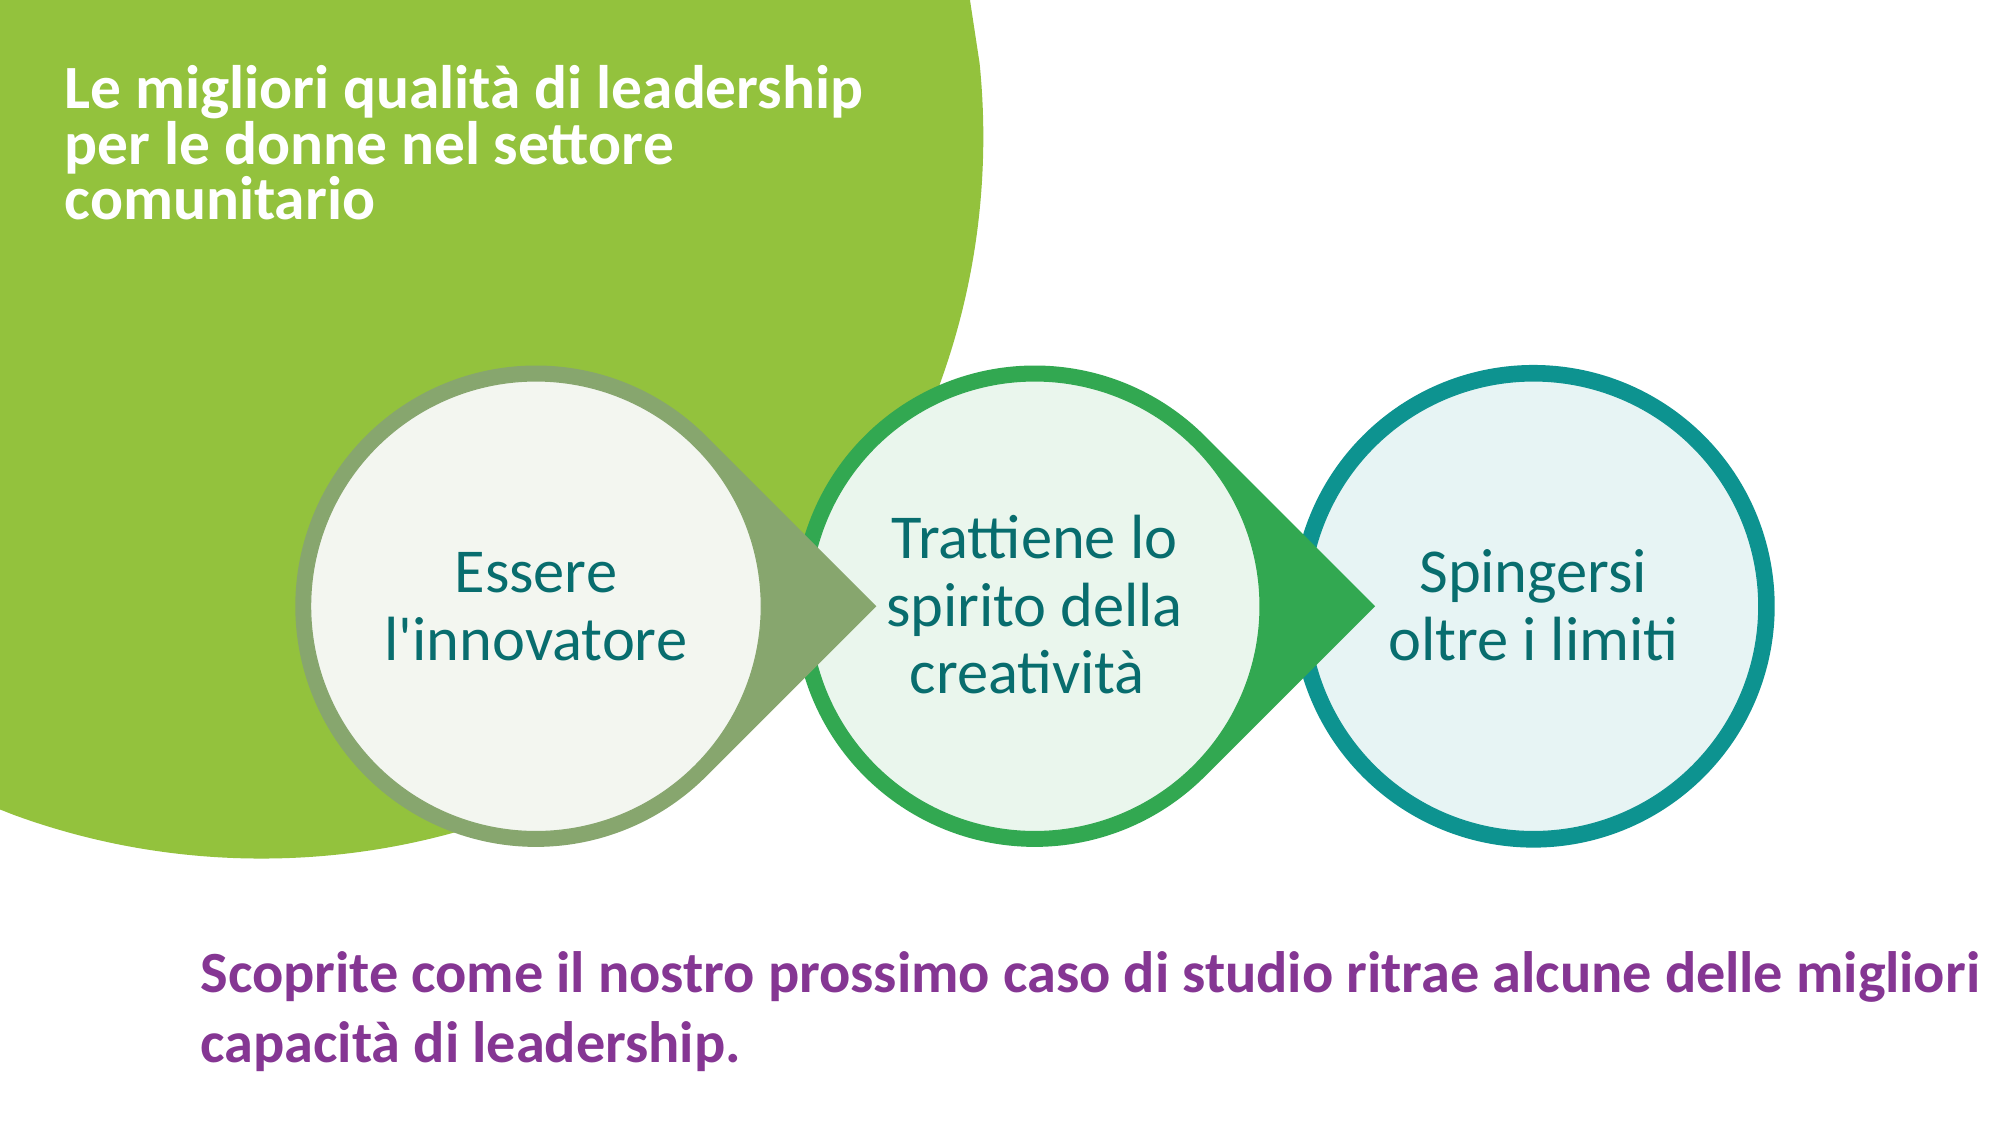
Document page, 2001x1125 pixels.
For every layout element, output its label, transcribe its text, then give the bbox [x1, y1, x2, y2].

list Le migliori qualità di leadership per le donne nel settore comunitario [49, 57, 892, 240]
text_box Scoprite come il nostro prossimo caso di studio ritrae alcune delle migliori capacità di leadership. [1785, 926, 2000, 1082]
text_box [185, 112, 1785, 1101]
